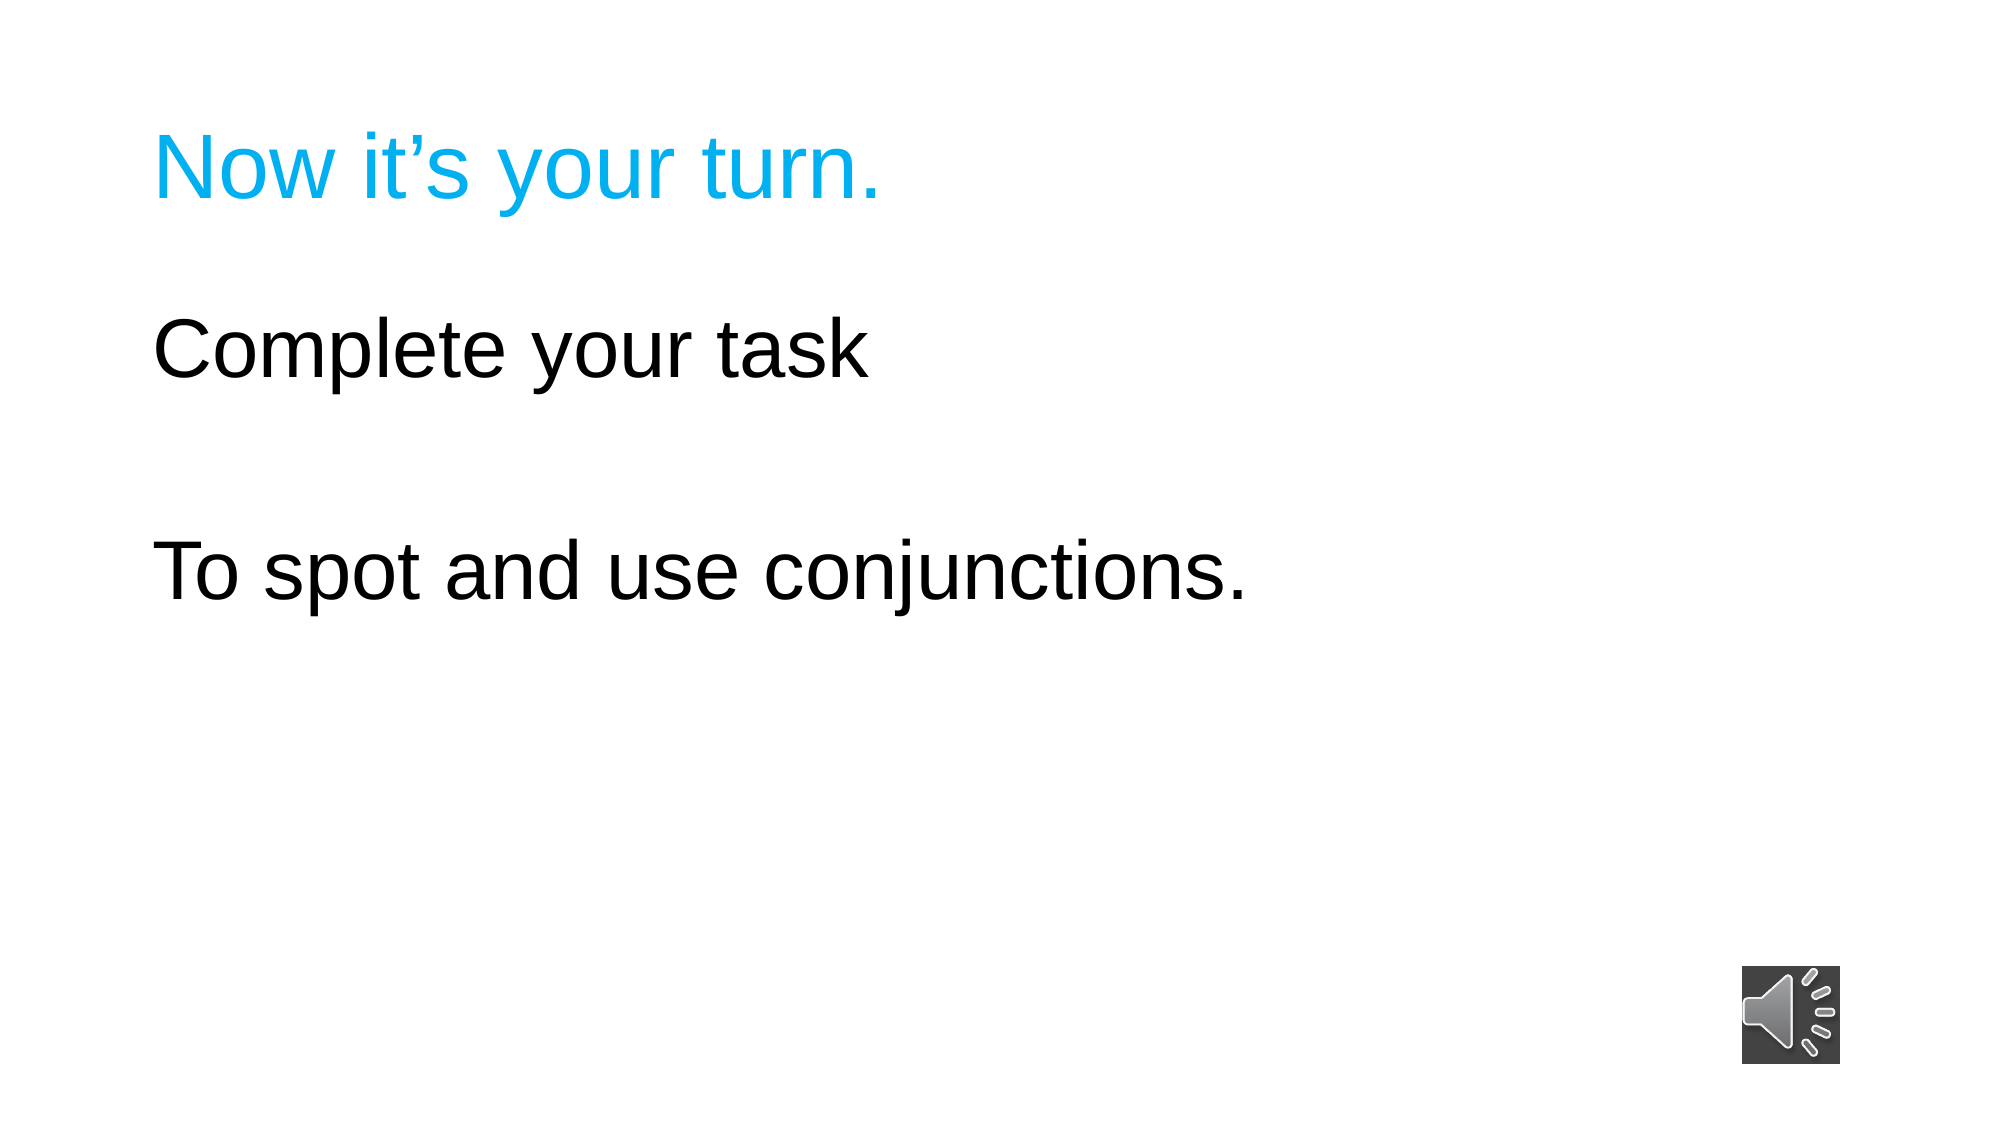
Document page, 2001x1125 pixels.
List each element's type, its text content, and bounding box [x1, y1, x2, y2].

title Now it’s your turn. [137, 59, 1863, 278]
picture [1741, 965, 1842, 1066]
list Complete your task To spot and use conjunctions. [137, 298, 1863, 776]
